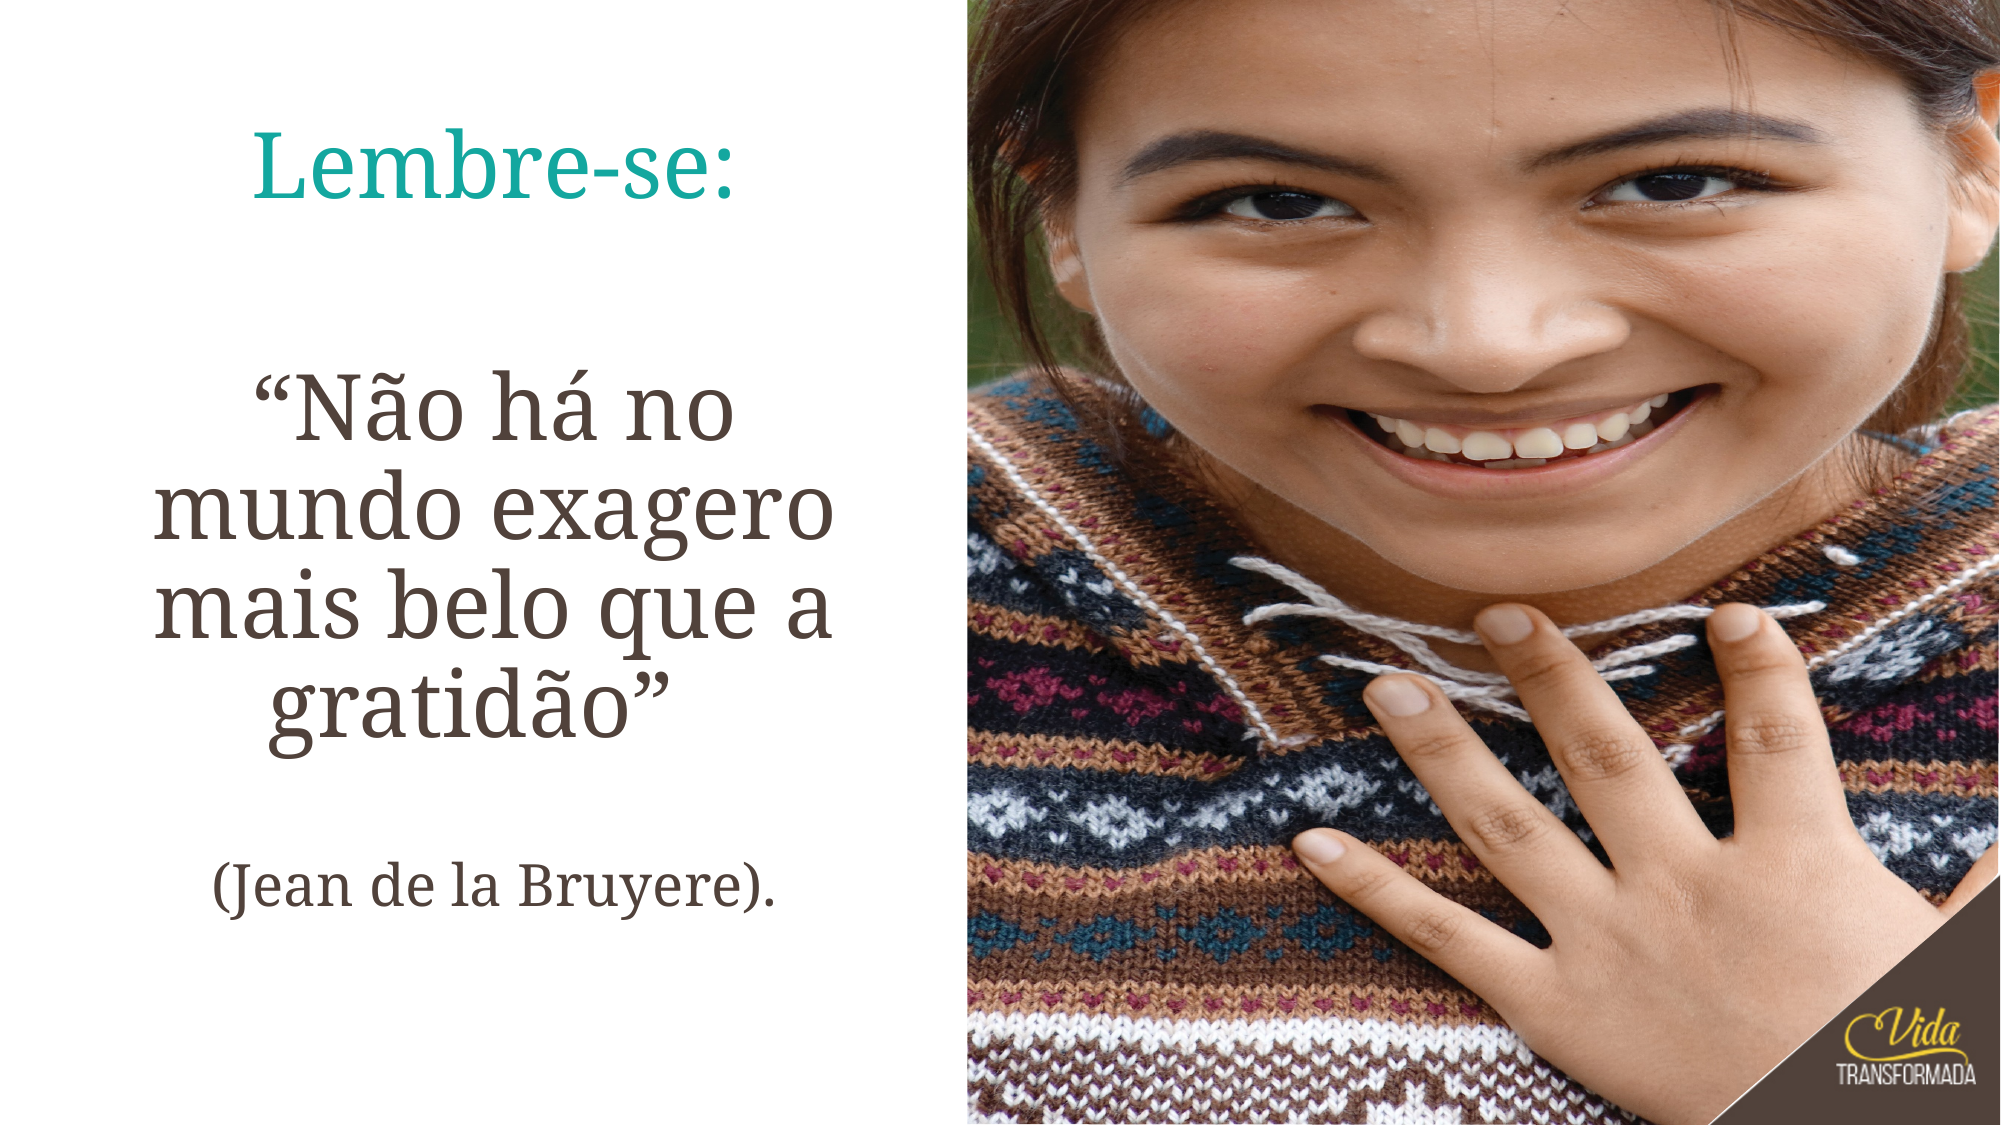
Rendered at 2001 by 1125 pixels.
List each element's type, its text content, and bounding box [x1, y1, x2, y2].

picture [0, 0, 2001, 1125]
title Lembre-se: [70, 59, 919, 278]
list “Não há no mundo exagero mais belo que a gratidão” (Jean de la Bruyere). [70, 299, 919, 1066]
